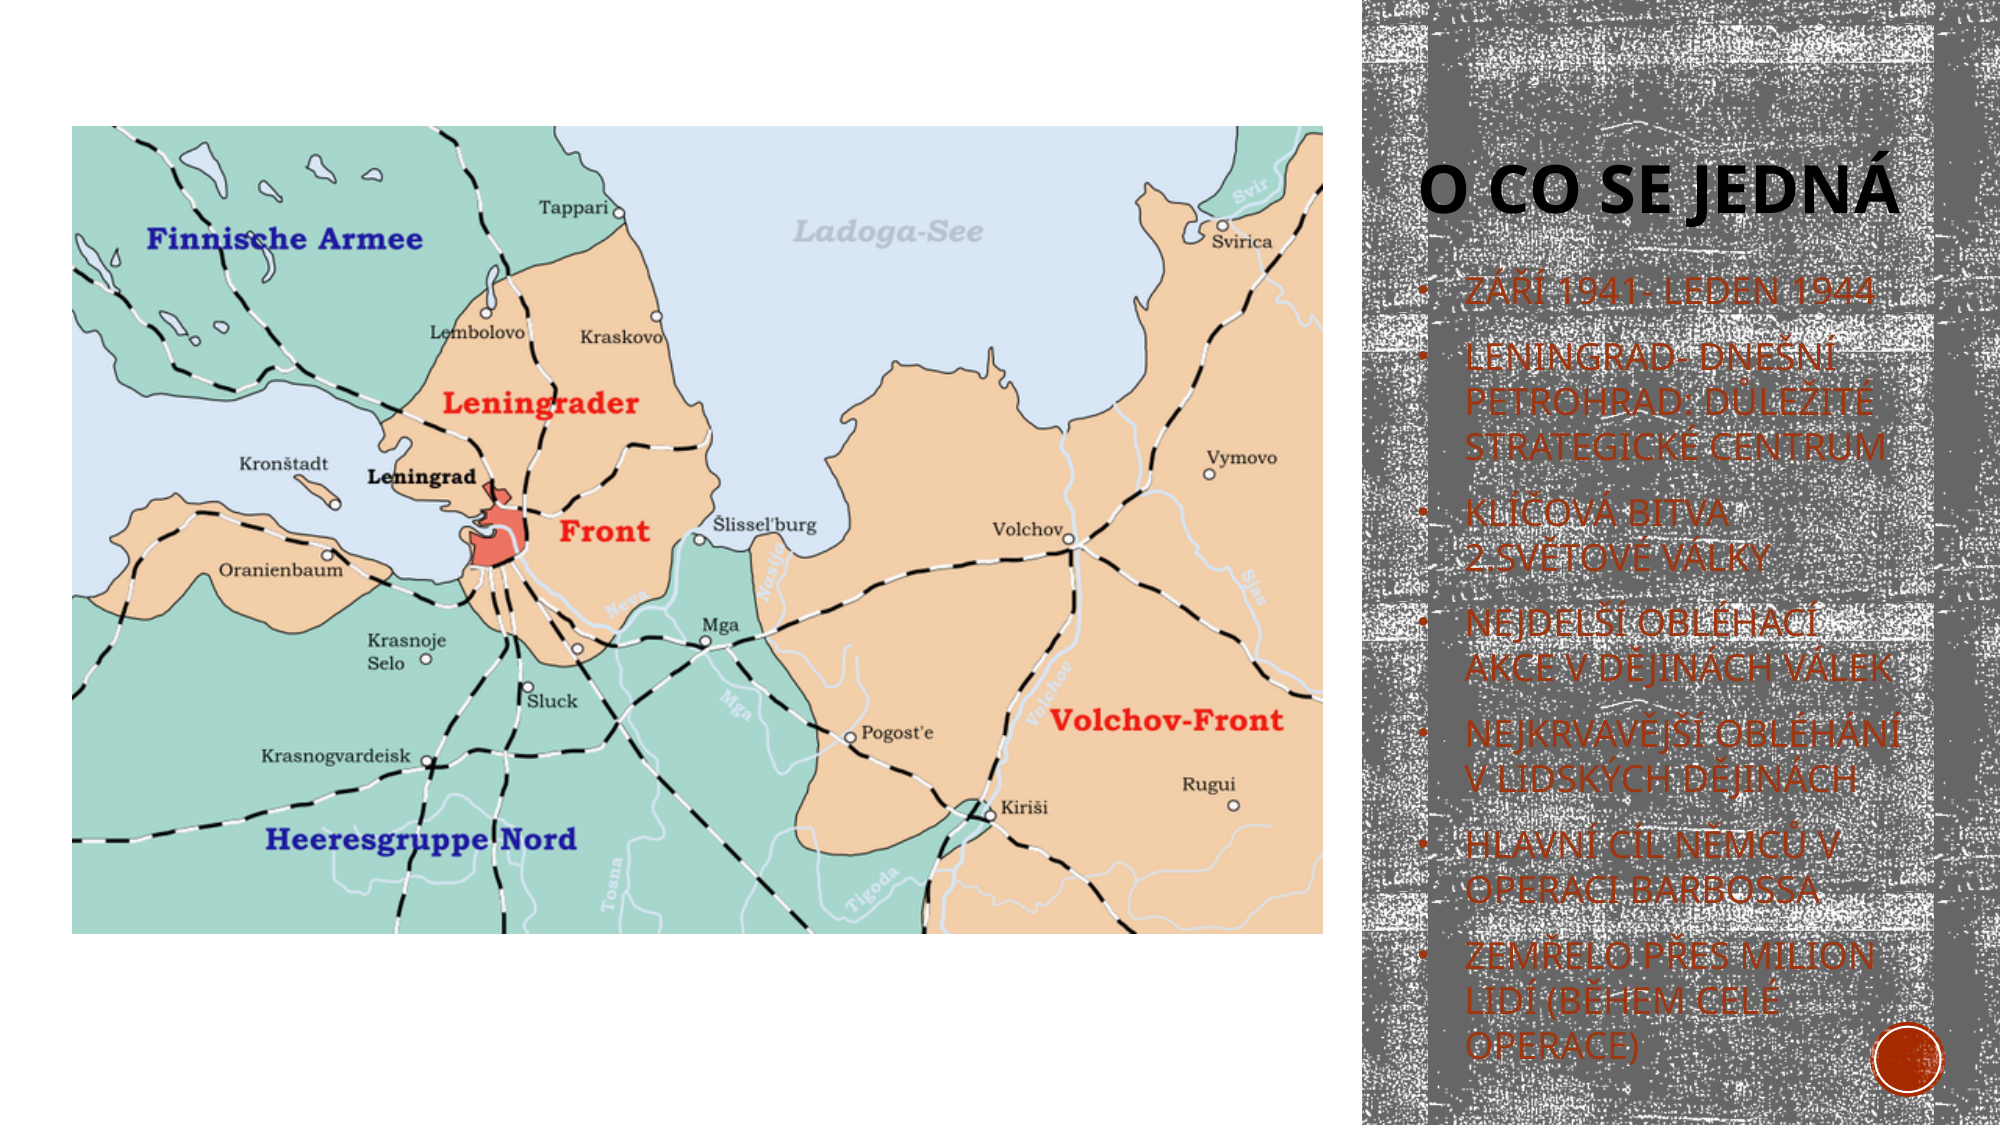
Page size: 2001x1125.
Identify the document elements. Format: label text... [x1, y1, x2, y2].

title O CO SE JEDNÁ [1402, 112, 1928, 236]
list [75, 129, 1320, 930]
list ZÁŘÍ 1941- LEDEN 1944 LENINGRAD- DNEŠNÍ PETROHRAD: DŮLEŽITÉ STRATEGICKÉ CENTRUM KLÍČOVÁ BITVA 2.SVĚTOVÉ VÁLKY NEJDELŠÍ OBLÉHACÍ AKCE V DĚJINÁCH VÁLEK NEJKRVAVĚJŠÍ OBLÉHÁNÍ V LIDSKÝCH DĚJINÁCH HLAVNÍ CÍL NĚMCŮ V OPERACI BARBOSSA ZEMŘELO PŘES MILION LIDÍ (BĚHEM CELÉ OPERACE) [1402, 259, 1928, 1088]
